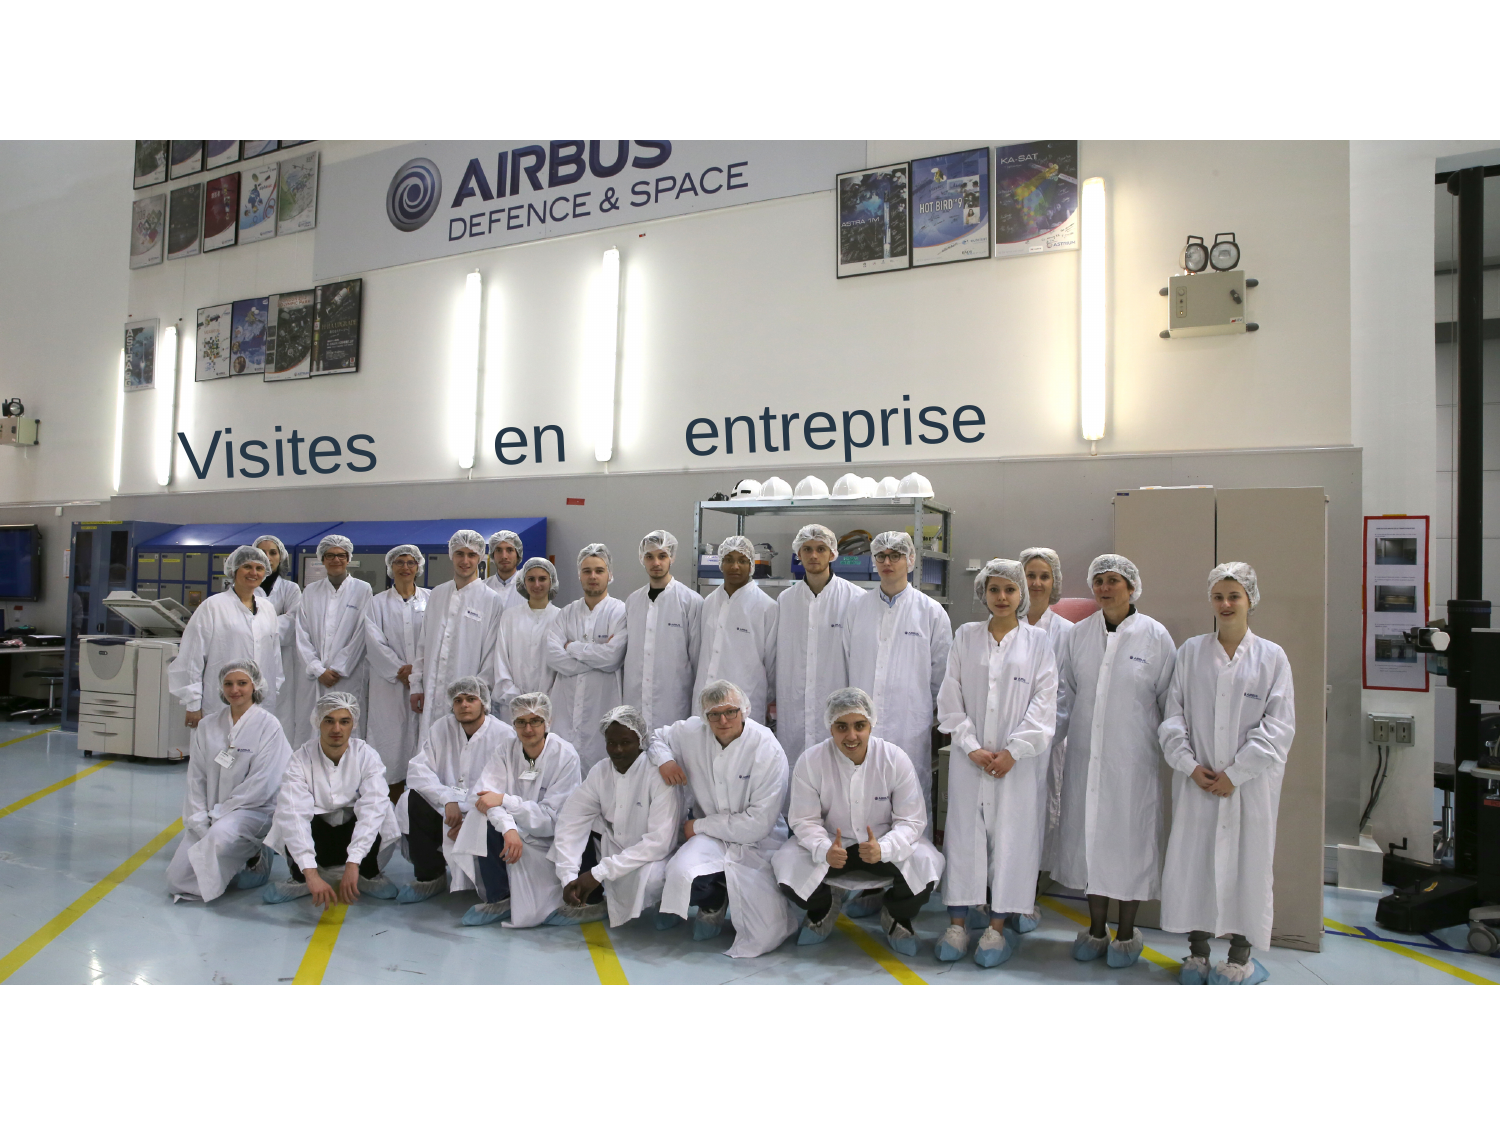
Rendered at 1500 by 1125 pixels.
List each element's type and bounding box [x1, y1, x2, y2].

picture [0, 140, 1500, 985]
